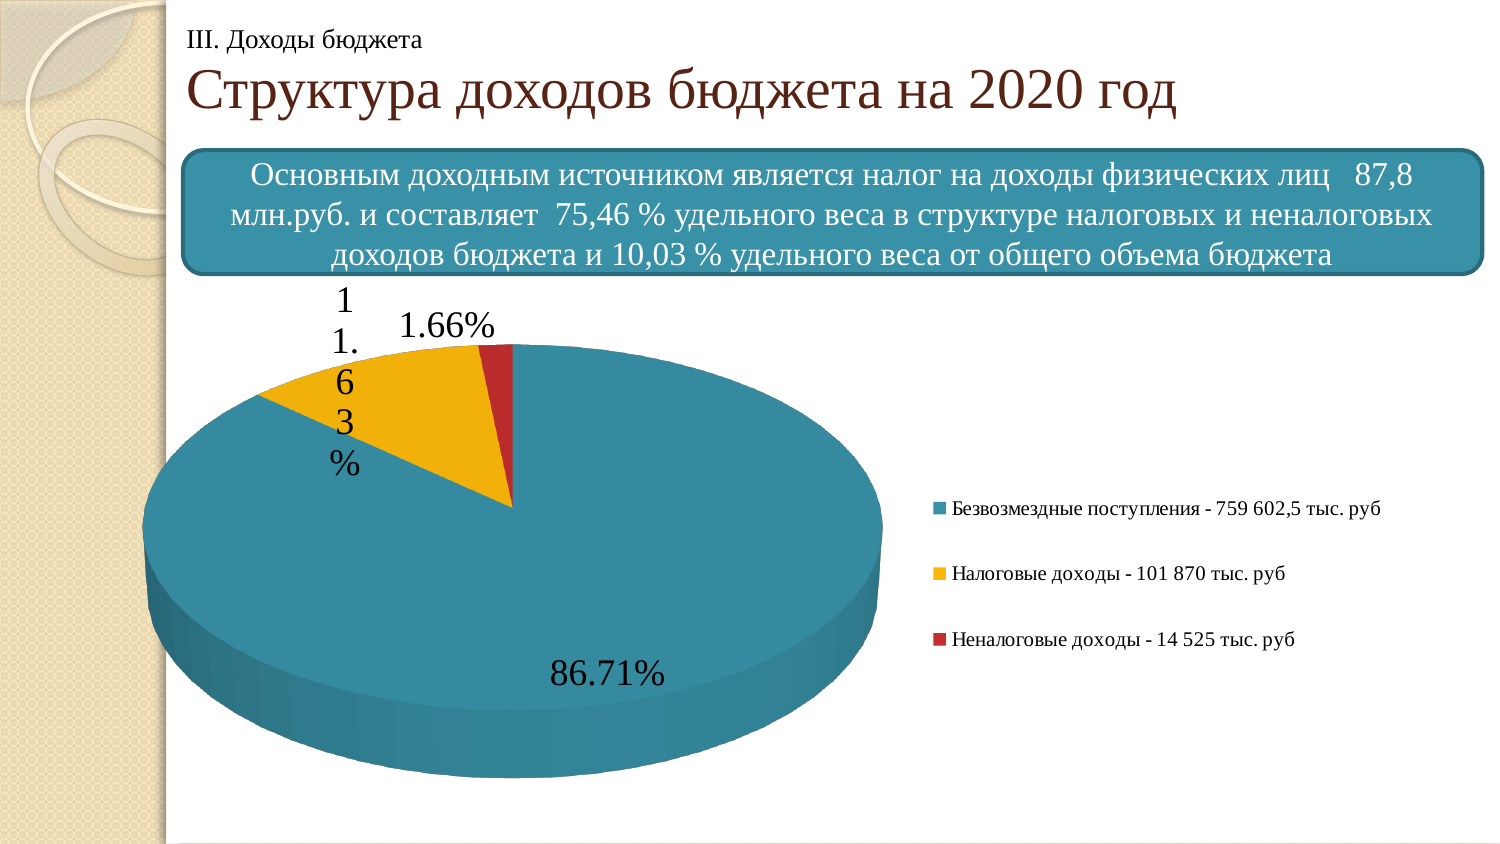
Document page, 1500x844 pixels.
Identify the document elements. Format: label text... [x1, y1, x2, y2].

chart [74, 279, 1426, 804]
text_box Основным доходным источником является налог на доходы физических лиц 87,8 млн.руб. и составляет 75,46 % удельного веса в структуре налоговых и неналоговых доходов бюджета и 10,03 % удельного веса от общего объема бюджета [180, 148, 1485, 277]
text_box III. Доходы бюджета [171, 0, 1425, 77]
title Структура доходов бюджета на 2020 год [171, 77, 1425, 148]
